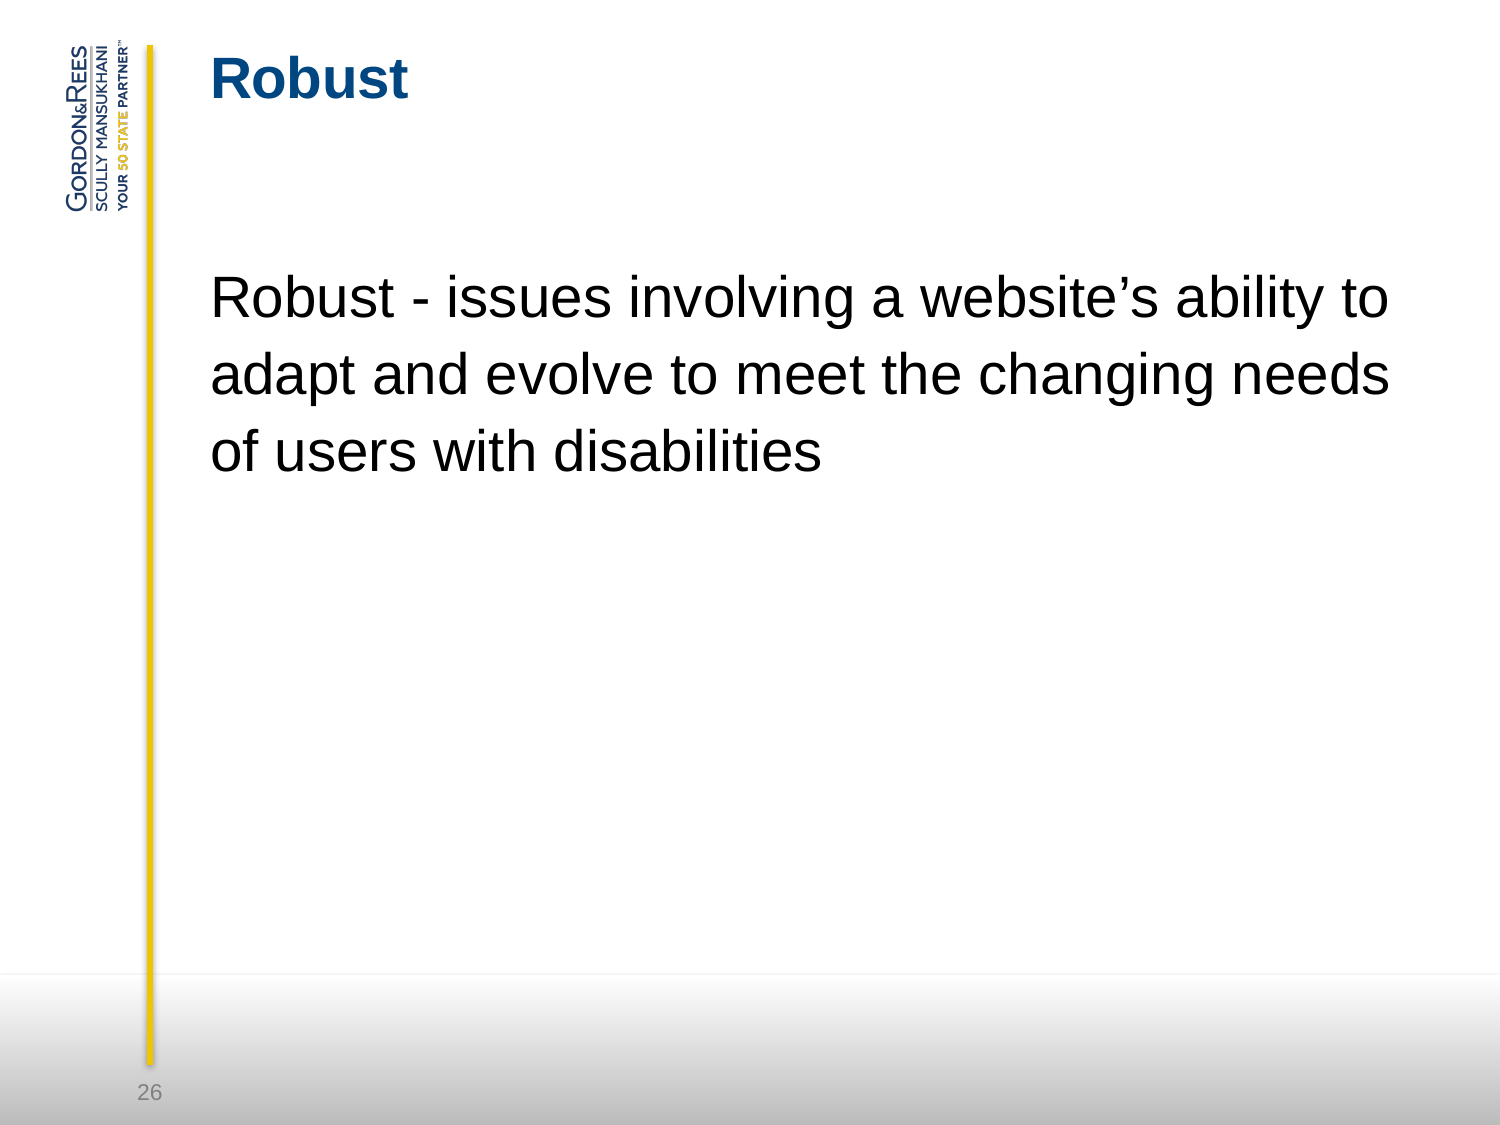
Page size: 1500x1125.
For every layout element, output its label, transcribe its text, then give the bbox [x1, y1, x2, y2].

slide_number 26 [112, 1072, 188, 1105]
title Robust [210, 45, 1440, 120]
picture [65, 40, 129, 218]
list Robust - issues involving a website’s ability to adapt and evolve to meet the changing needs of users with disabilities [210, 149, 1440, 1020]
